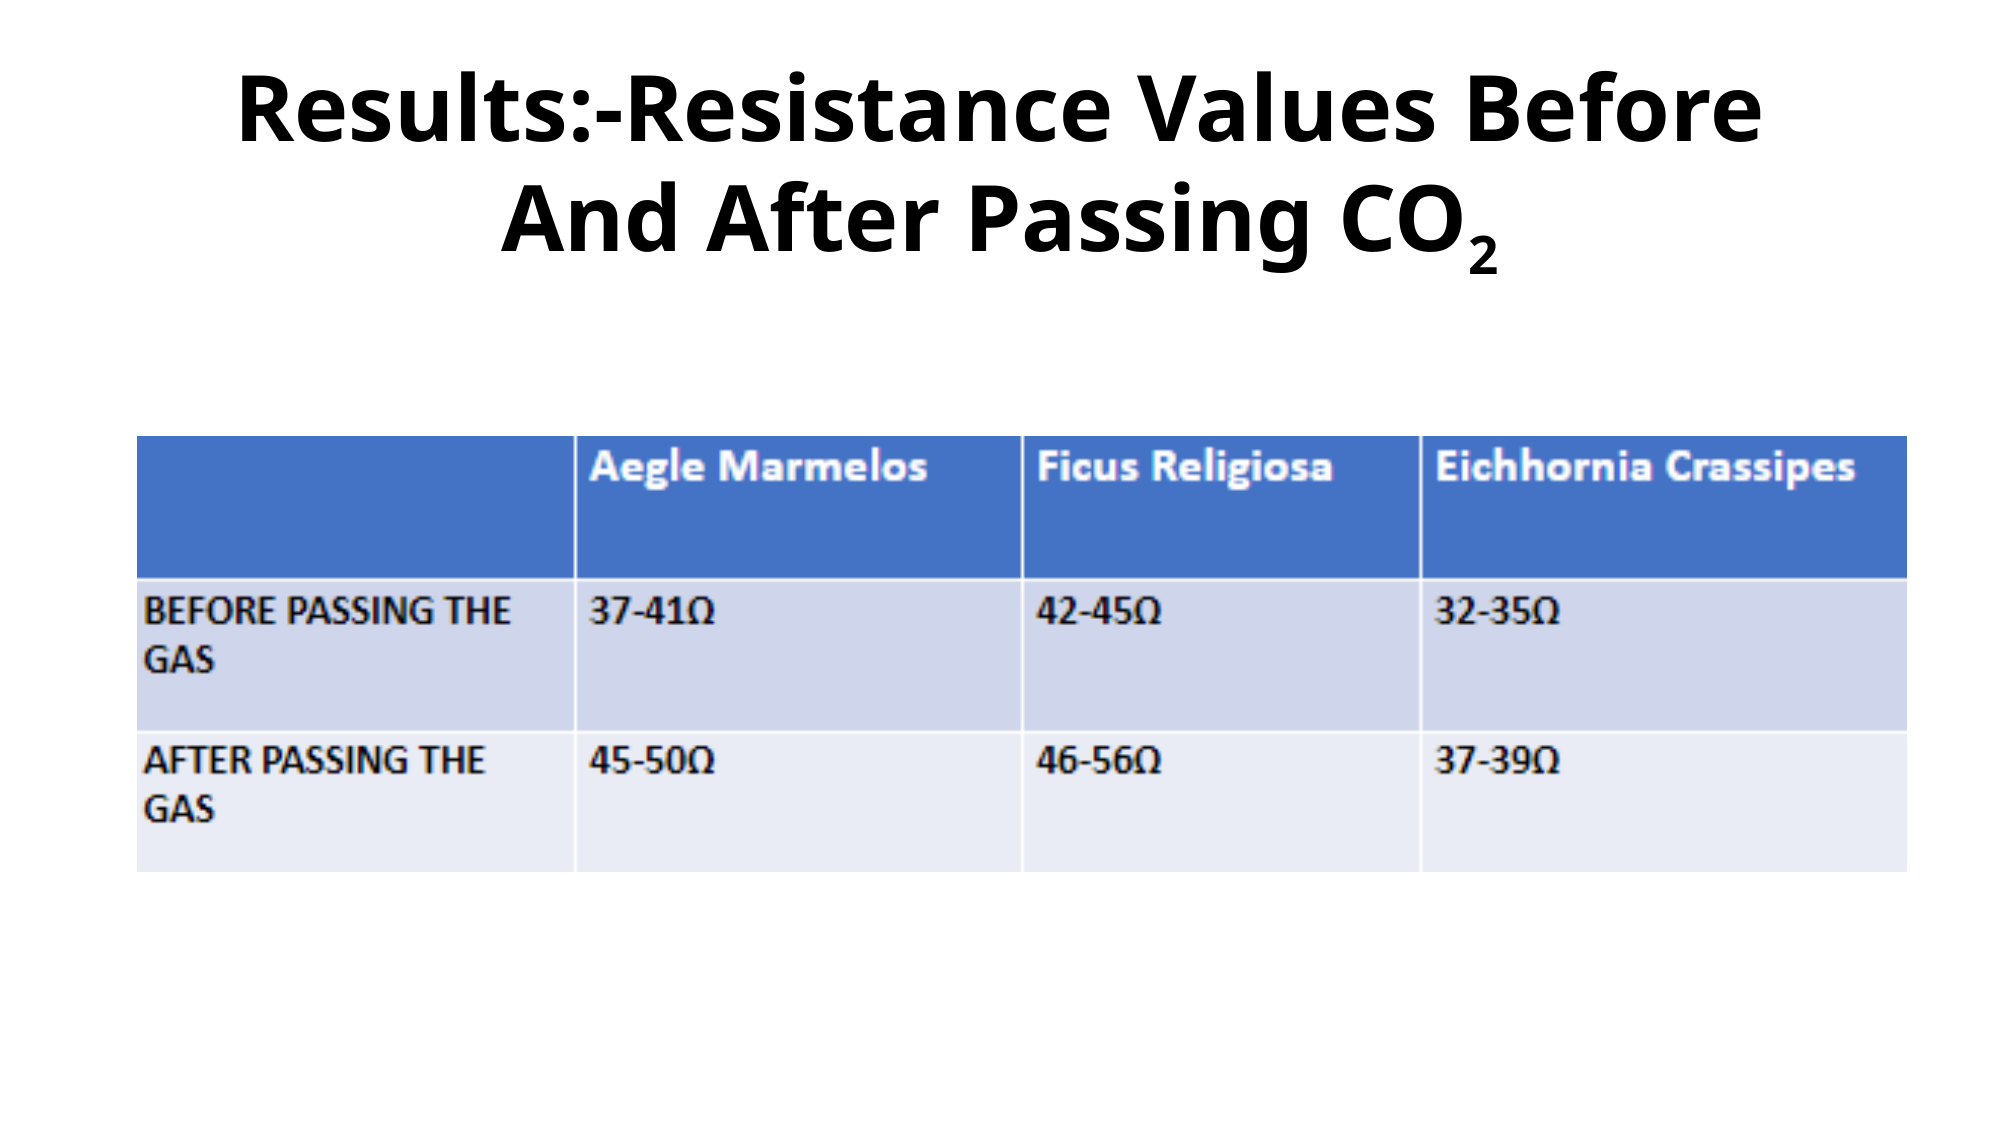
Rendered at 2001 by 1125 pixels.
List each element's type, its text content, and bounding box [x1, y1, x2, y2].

picture [137, 436, 1907, 872]
title Results:-Resistance Values Before And After Passing CO2 [137, 59, 1863, 278]
